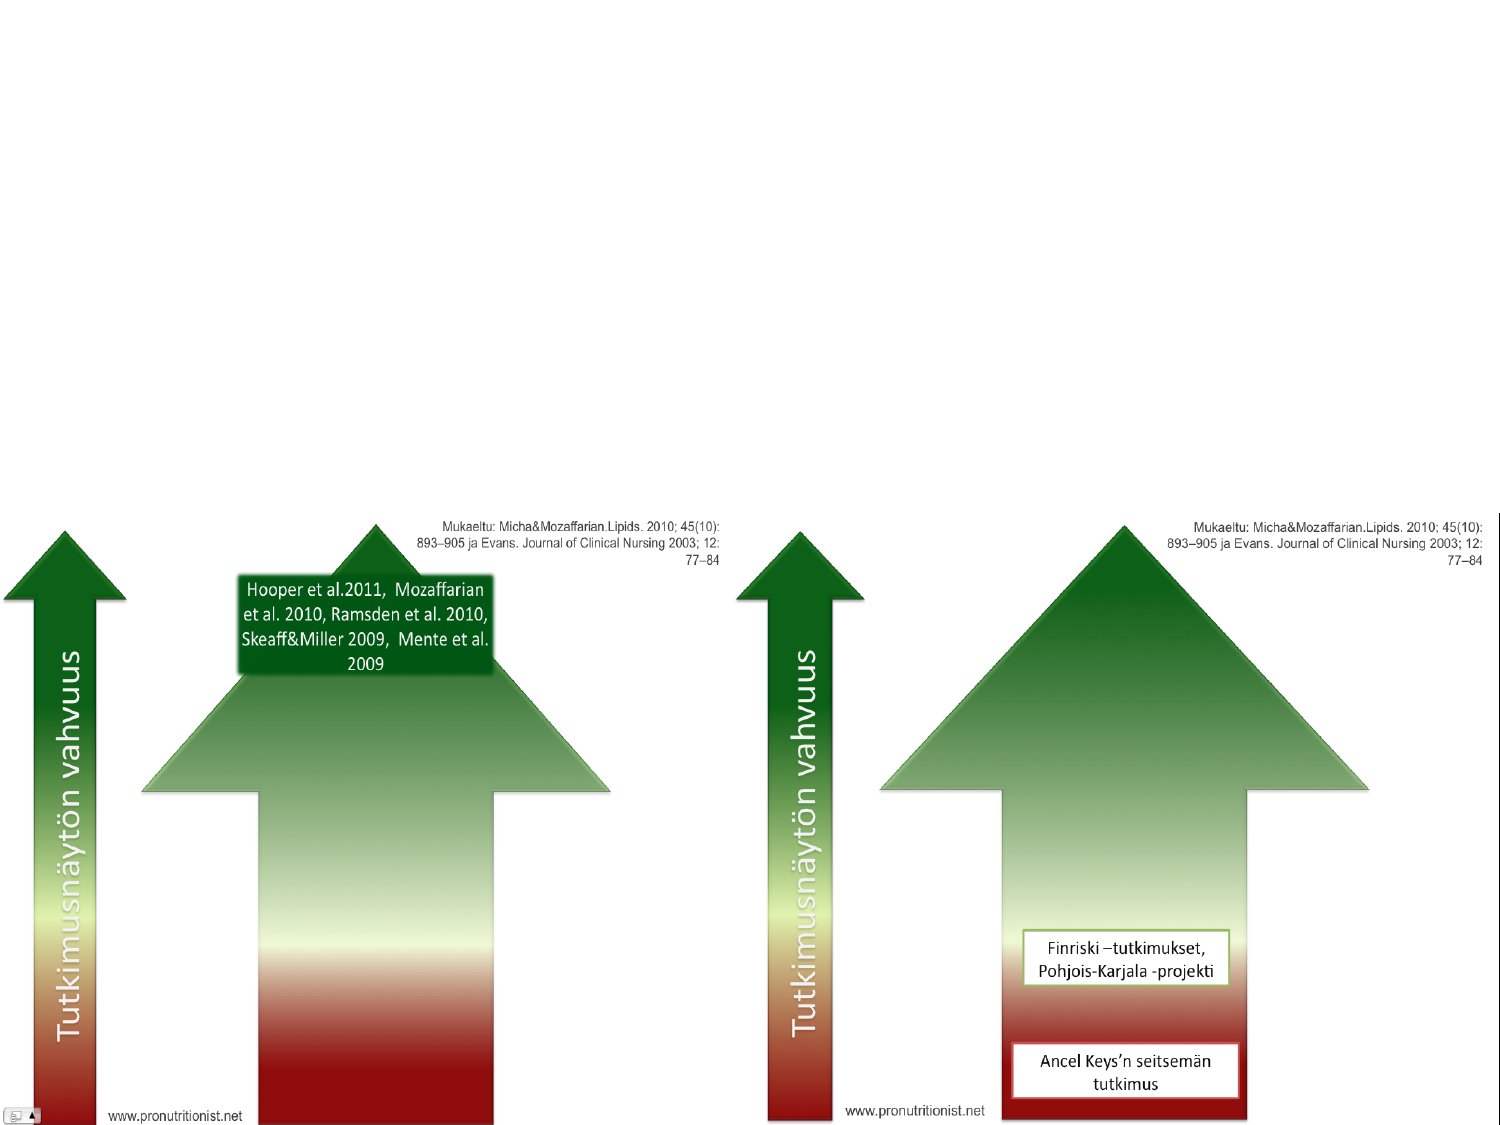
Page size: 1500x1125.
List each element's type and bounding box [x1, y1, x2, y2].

picture [0, 513, 1500, 1125]
